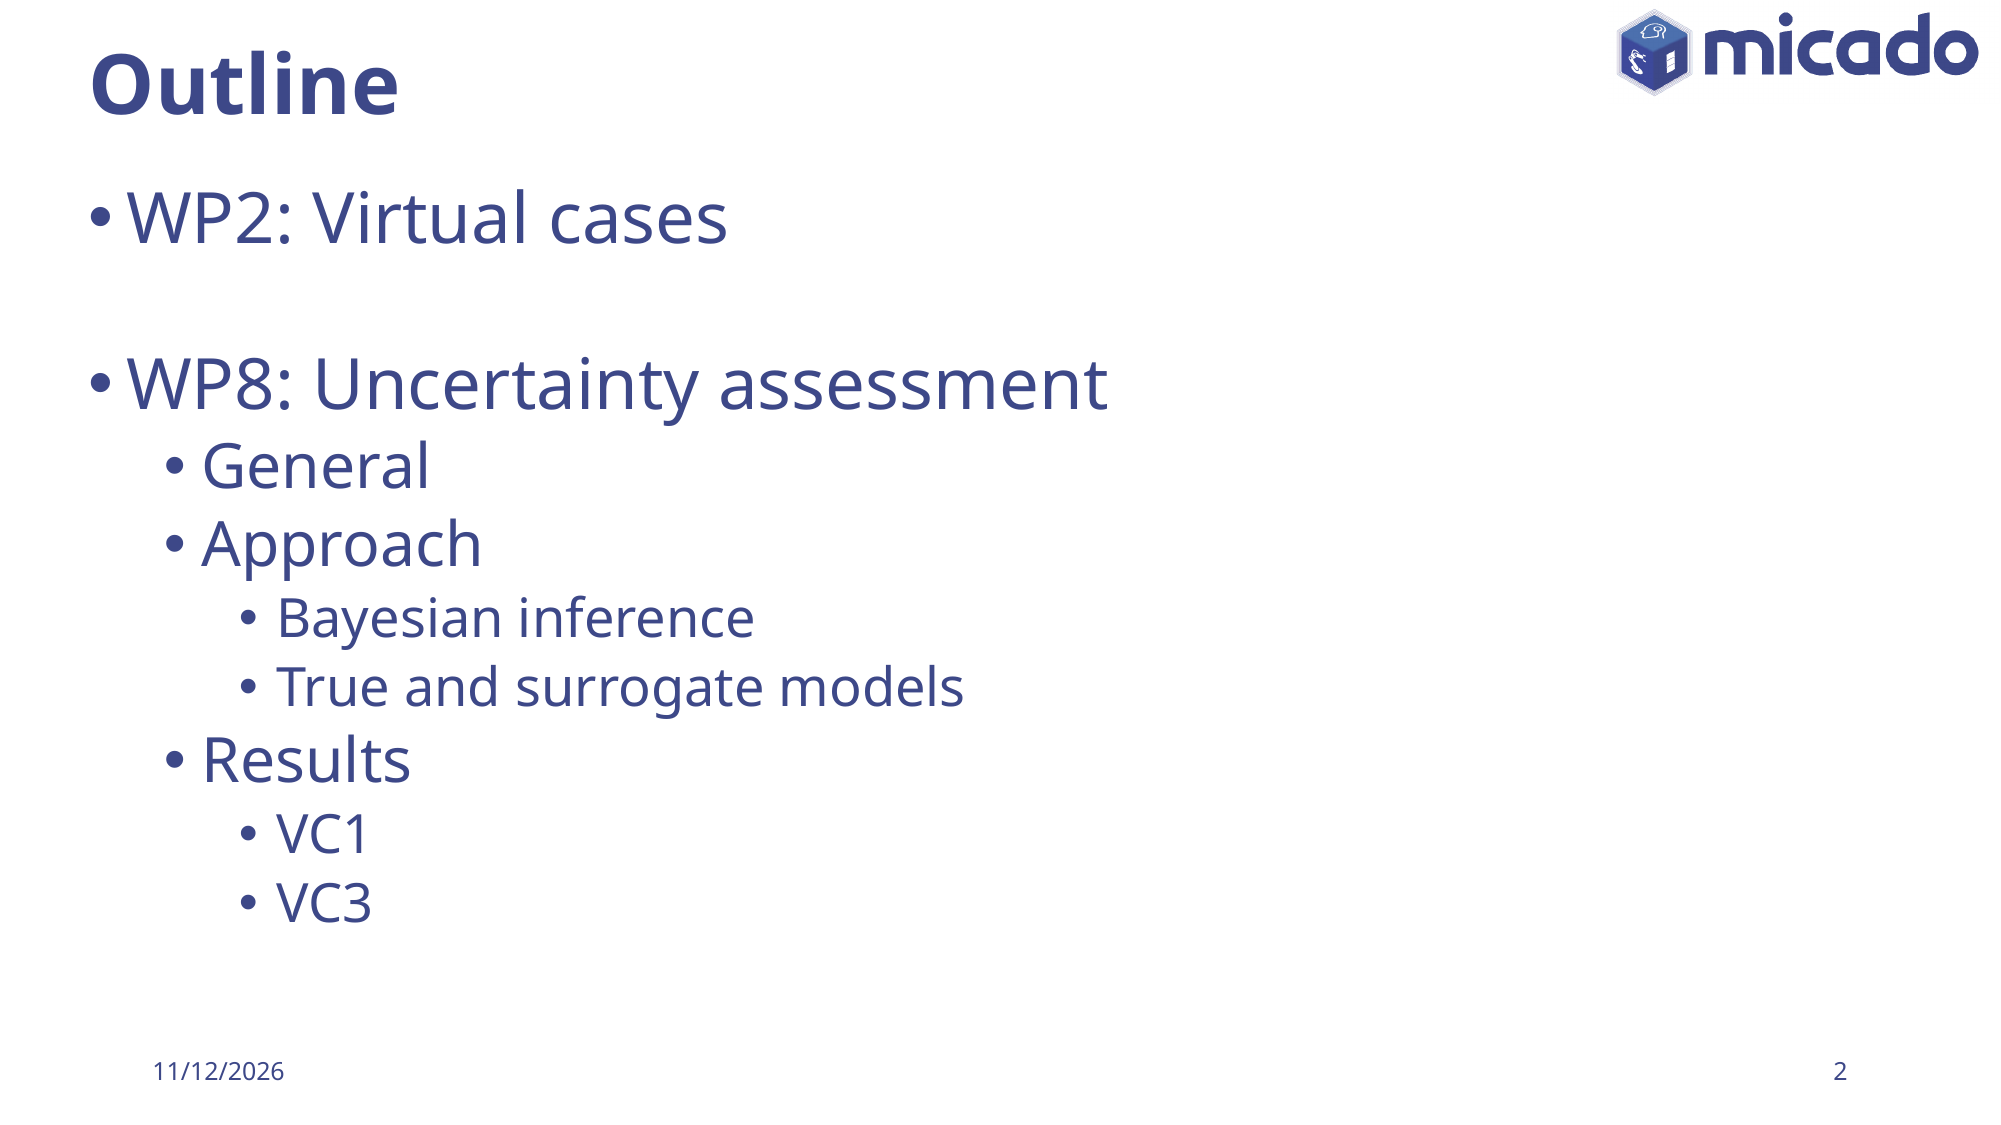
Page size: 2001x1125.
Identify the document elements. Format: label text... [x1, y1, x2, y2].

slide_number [137, 1042, 588, 1103]
list WP2: Virtual cases WP8: Uncertainty assessment General Approach Bayesian inference True and surrogate models Results VC1 VC3 [73, 174, 1799, 1011]
title Outline [73, 1, 1799, 174]
slide_number 2 [1412, 1042, 1863, 1103]
picture [1799, 1, 2000, 104]
